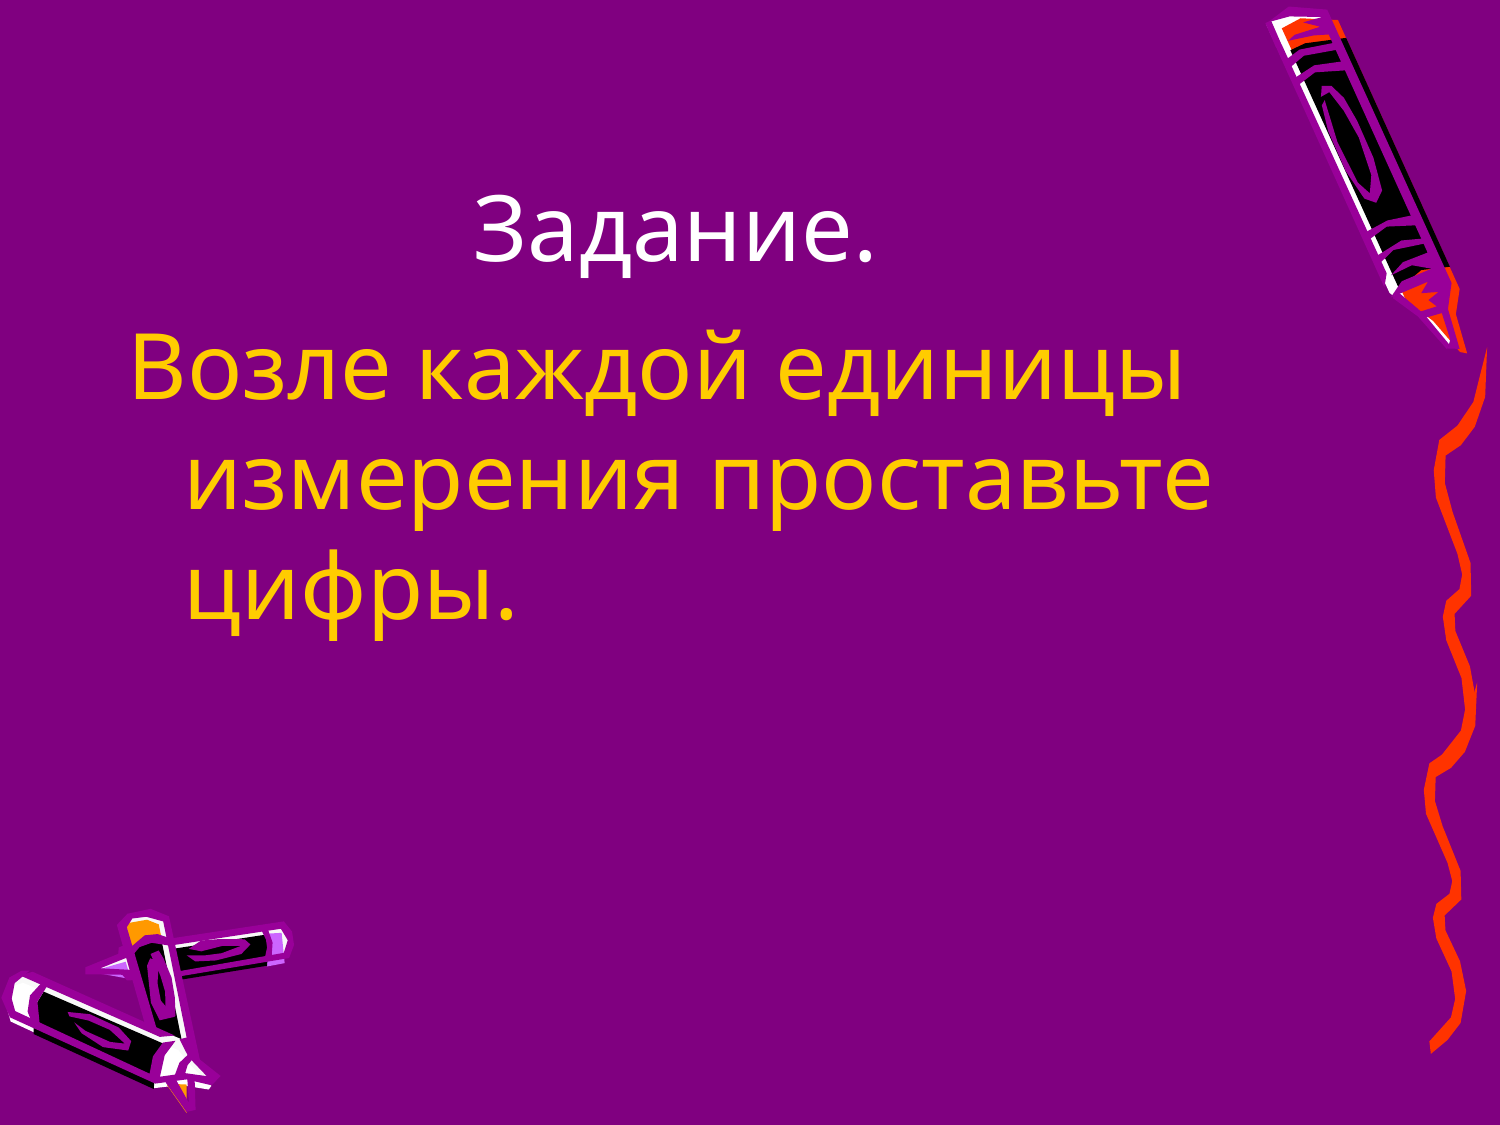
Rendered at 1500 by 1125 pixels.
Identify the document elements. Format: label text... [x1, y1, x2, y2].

list Возле каждой единицы измерения проставьте цифры. [112, 299, 1376, 901]
title Задание. [112, 24, 1240, 288]
